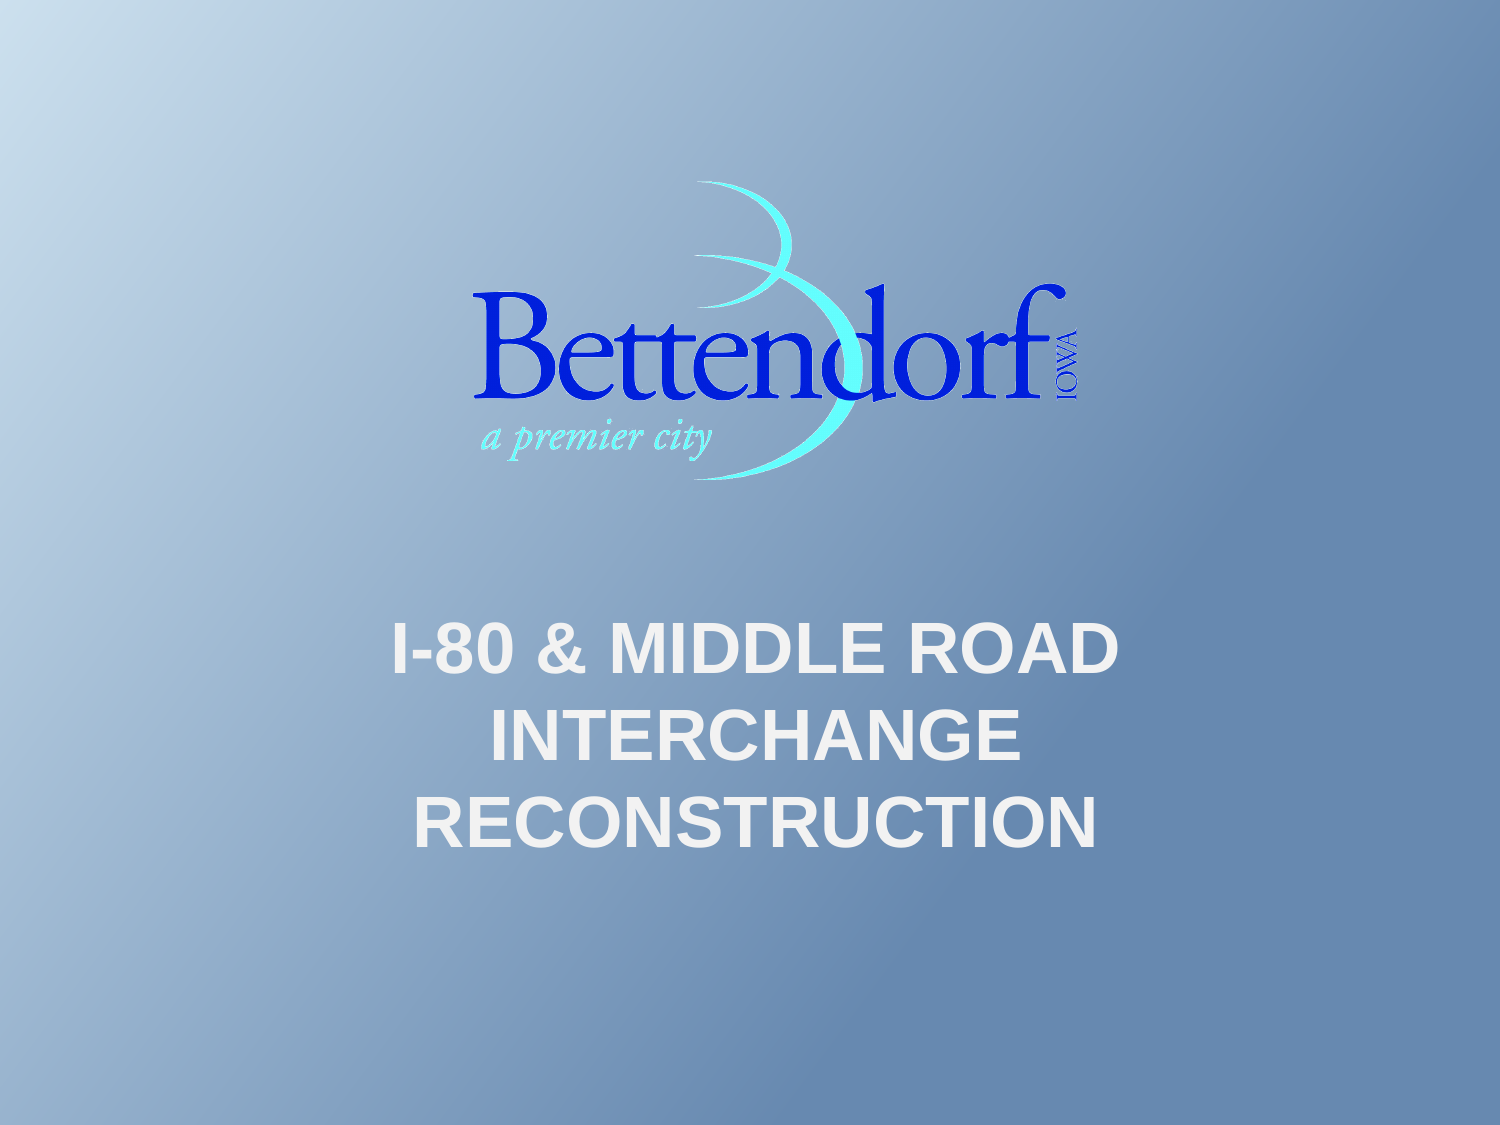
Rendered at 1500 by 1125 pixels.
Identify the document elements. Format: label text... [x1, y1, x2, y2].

text_box I-80 & MIDDLE ROAD INTERCHANGE RECONSTRUCTION [137, 600, 1375, 863]
picture [442, 149, 1108, 513]
